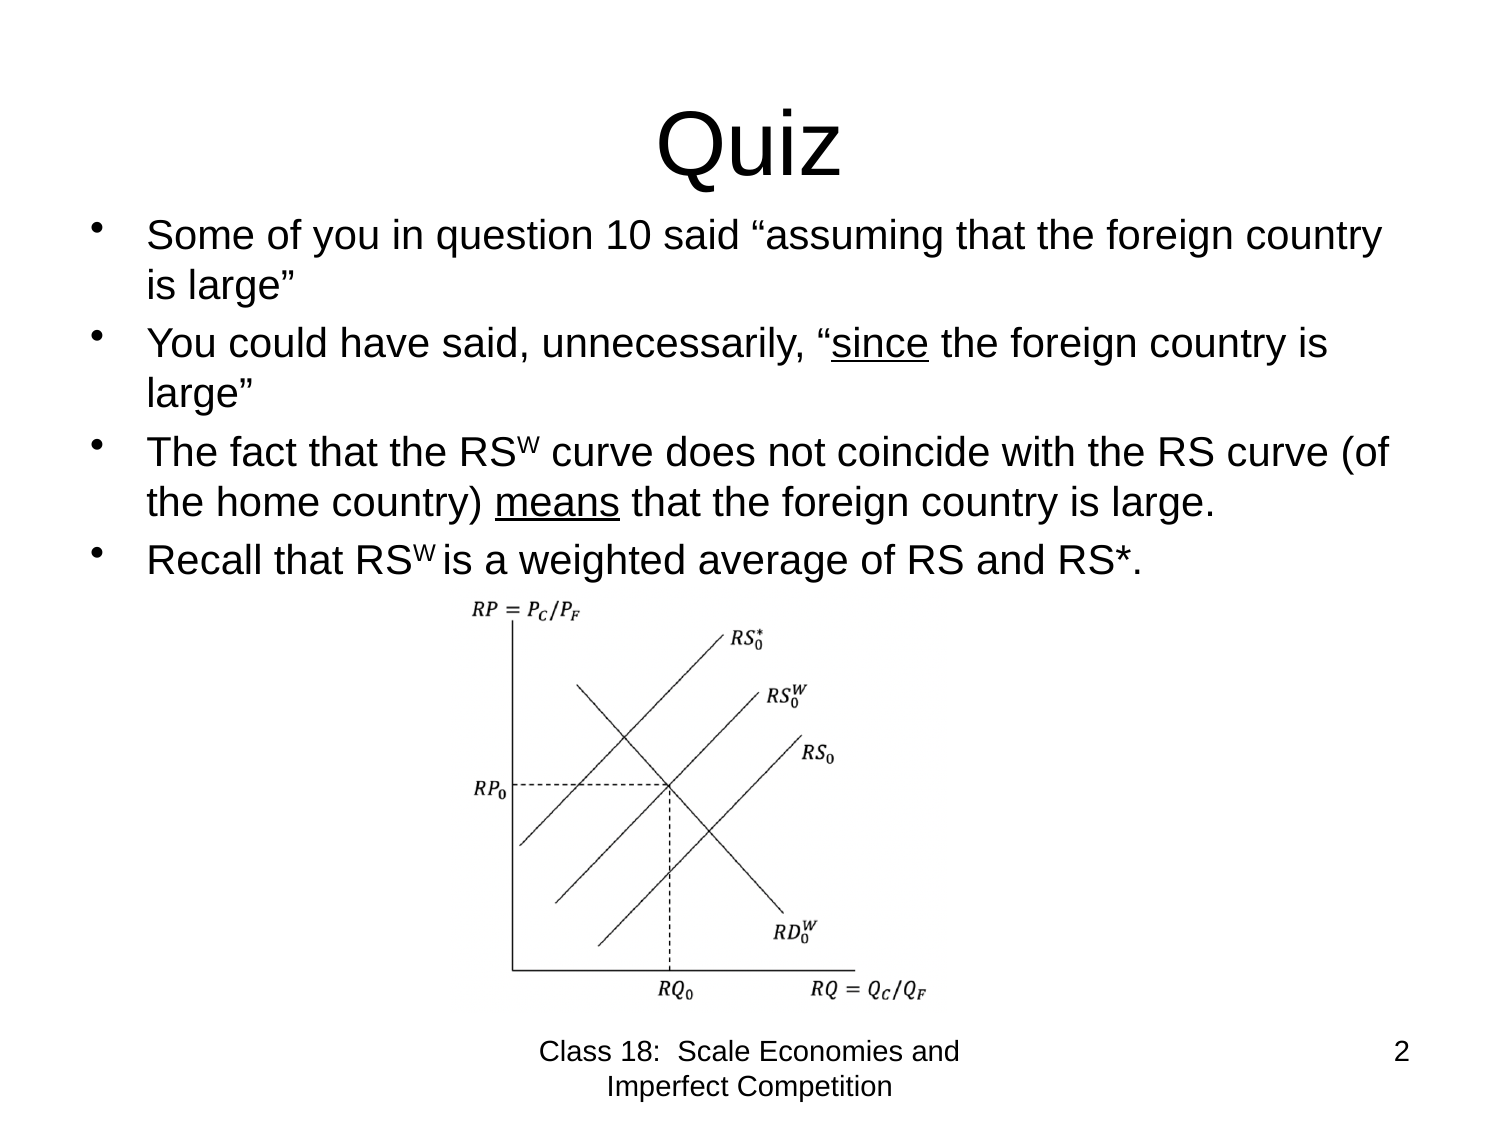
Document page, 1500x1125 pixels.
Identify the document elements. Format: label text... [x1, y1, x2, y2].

footer Class 18: Scale Economies and Imperfect Competition [512, 1024, 988, 1103]
slide_number 2 [1074, 1024, 1426, 1103]
list Some of you in question 10 said “assuming that the foreign country is large” You could have said, unnecessarily, “since the foreign country is large” The fact that the RSW curve does not coincide with the RS curve (of the home country) means that the foreign country is large. Recall that RSW is a weighted average of RS and RS*. [74, 199, 1426, 943]
title Quiz [74, 44, 1426, 199]
picture [449, 587, 947, 1013]
